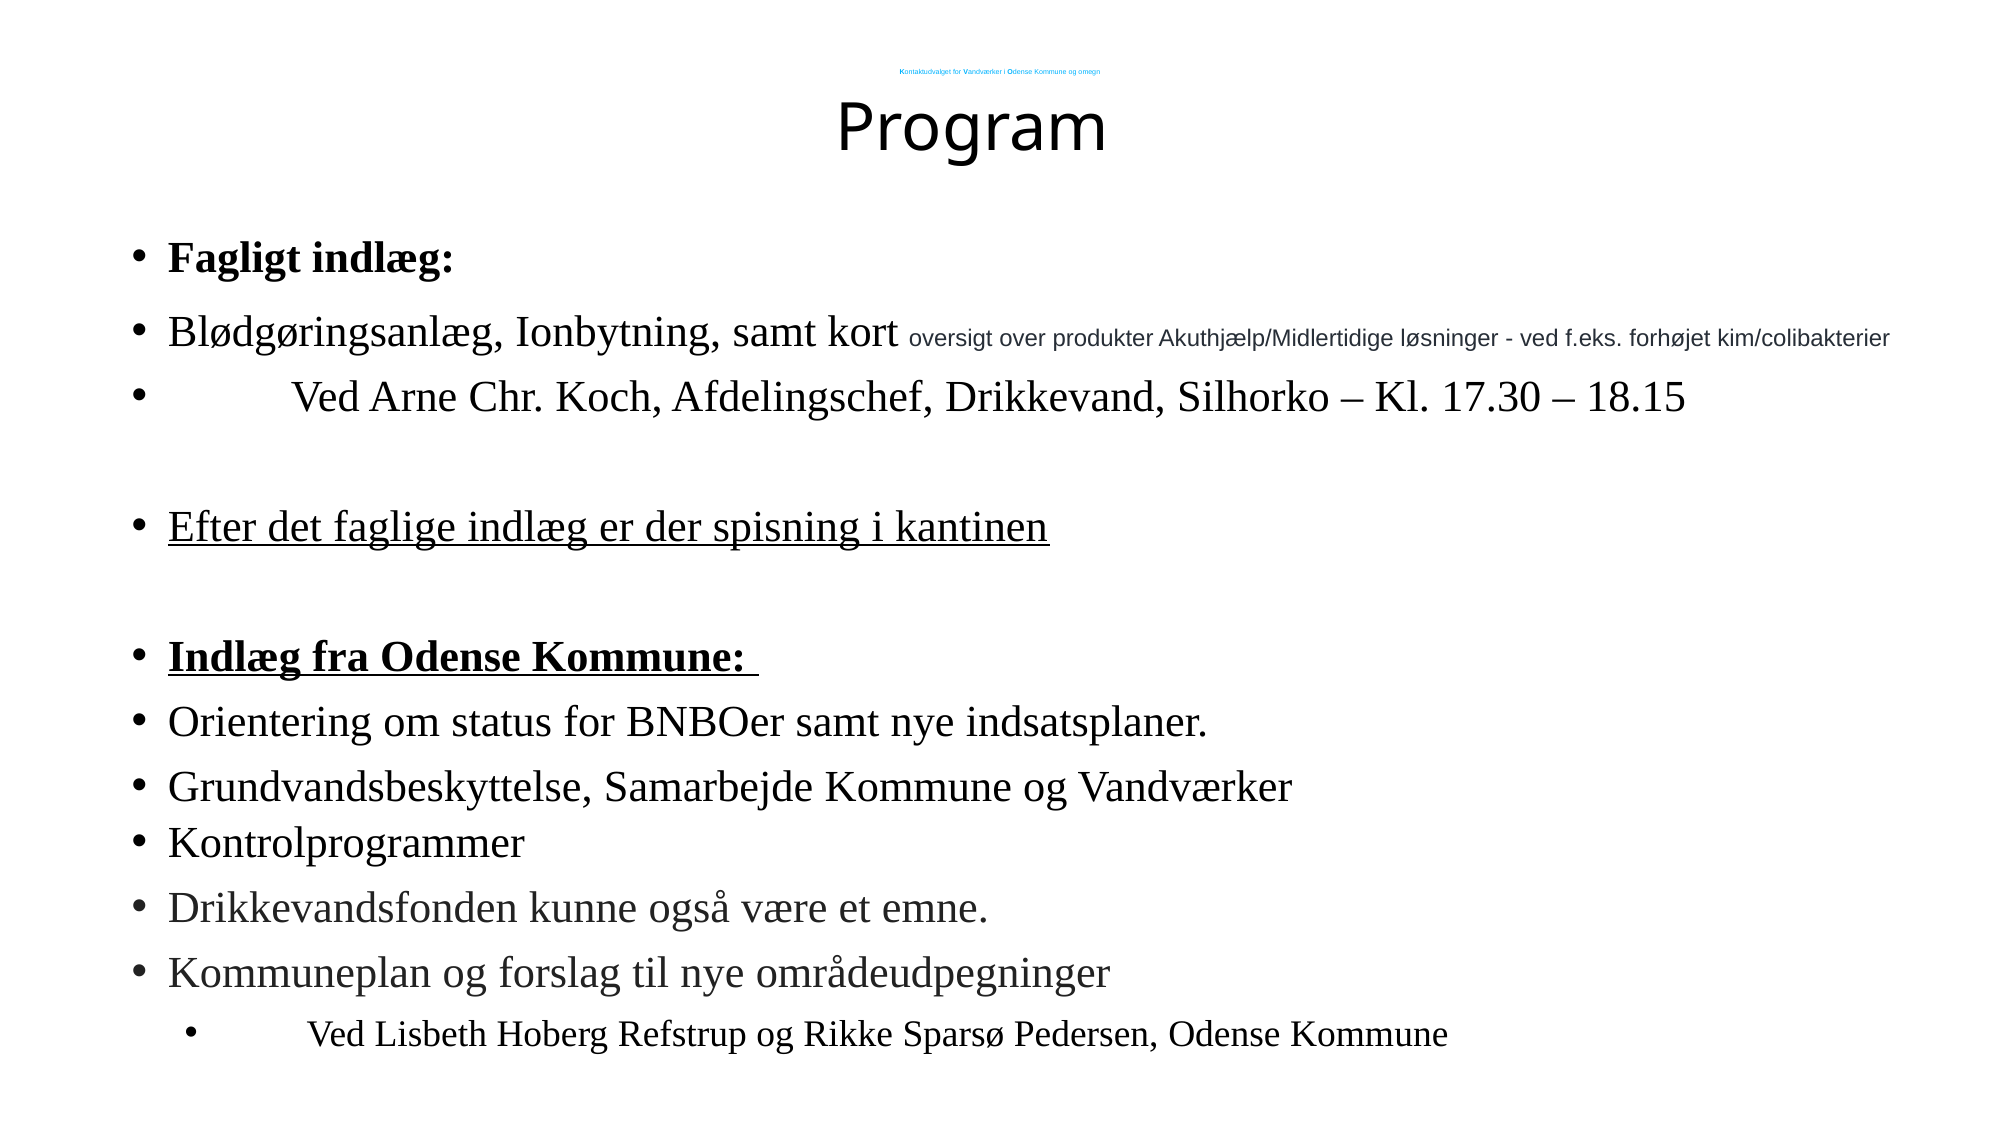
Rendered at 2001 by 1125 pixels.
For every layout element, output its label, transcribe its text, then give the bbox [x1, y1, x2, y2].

text_box Program [110, 76, 1835, 172]
title Kontaktudvalget for Vandværker i Odense Kommune og omegn [137, 60, 1863, 93]
list Fagligt indlæg: Blødgøringsanlæg, Ionbytning, samt kort oversigt over produkter Akuthjælp/Midlertidige løsninger - ved f.eks. forhøjet kim/colibakterier Ved Arne Chr. Koch, Afdelingschef, Drikkevand, Silhorko – Kl. 17.30 – 18.15 Efter det faglige indlæg er der spisning i kantinen Indlæg fra Odense Kommune: Orientering om status for BNBOer samt nye indsatsplaner. Grundvandsbeskyttelse, Samarbejde Kommune og Vandværker Kontrolprogrammer Drikkevandsfonden kunne også være et emne. Kommuneplan og forslag til nye områdeudpegninger Ved Lisbeth Hoberg Refstrup og Rikke Sparsø Pedersen, Odense Kommune [116, 226, 1983, 1065]
